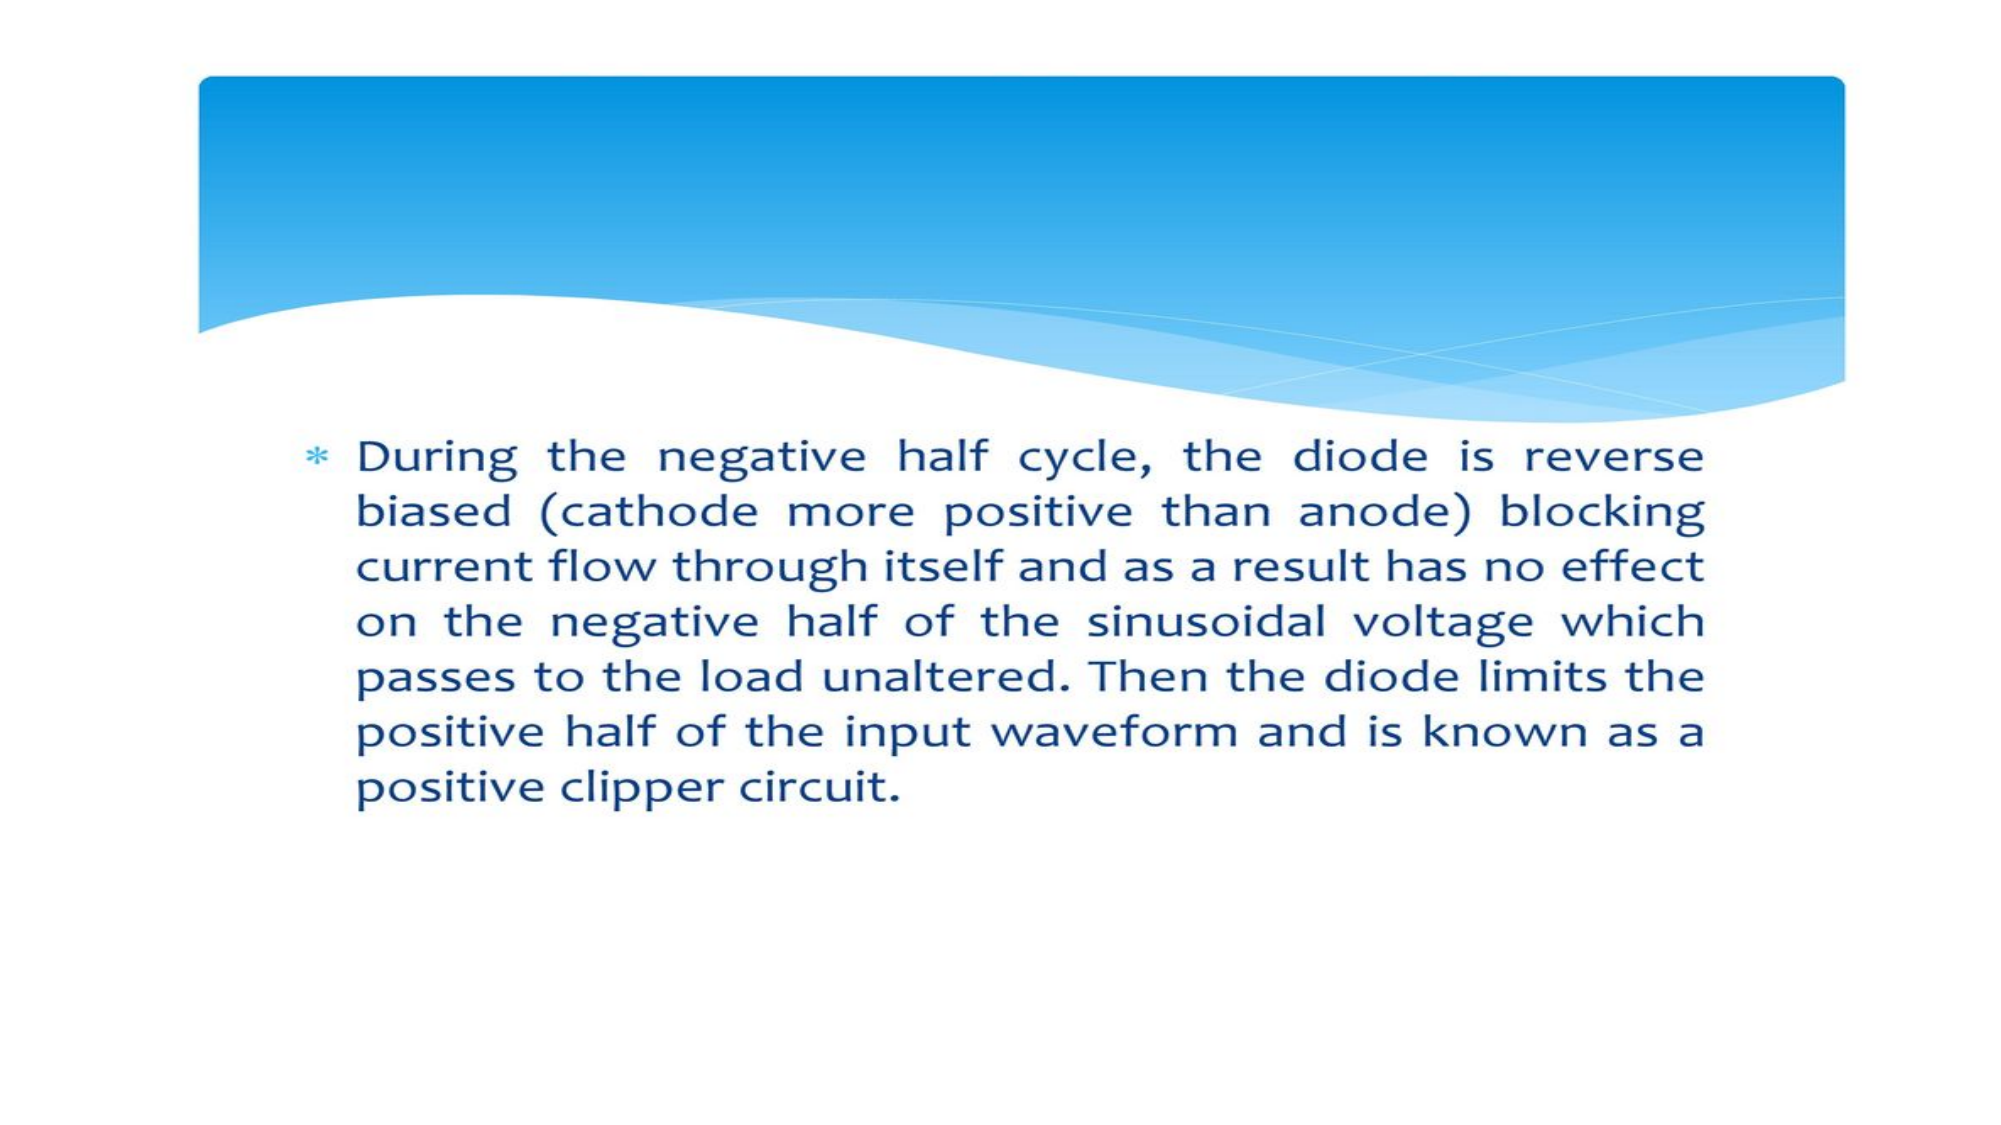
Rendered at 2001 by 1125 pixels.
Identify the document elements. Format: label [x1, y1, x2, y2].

list [156, 42, 1888, 1075]
